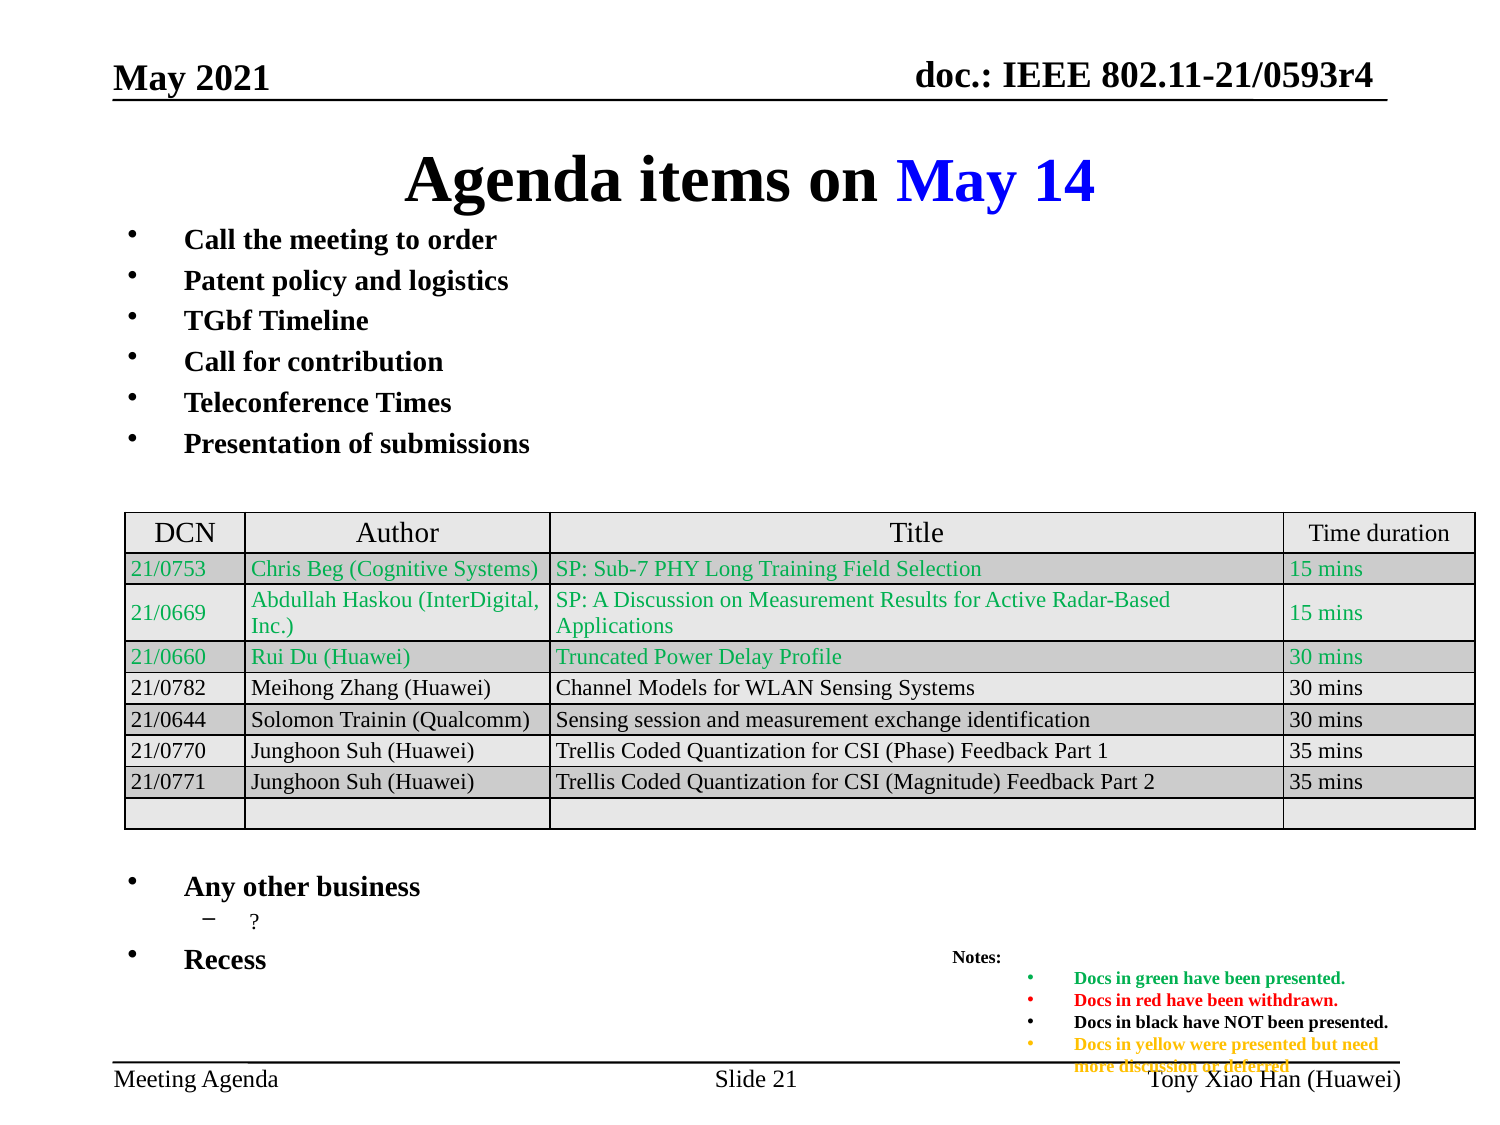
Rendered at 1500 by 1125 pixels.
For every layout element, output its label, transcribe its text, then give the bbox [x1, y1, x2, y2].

table_cell Junghoon Suh (Huawei) [246, 767, 549, 797]
table_cell 15 mins [1284, 585, 1474, 640]
table_cell 21/0753 [126, 554, 244, 583]
table_cell Junghoon Suh (Huawei) [246, 736, 549, 766]
text_box Agenda items on May 14 [112, 87, 1388, 212]
table_cell 15 mins [1284, 554, 1474, 583]
table_cell [551, 799, 1283, 828]
table_header Author [246, 513, 549, 552]
table_cell Meihong Zhang (Huawei) [246, 673, 549, 703]
table_cell Sensing session and measurement exchange identification [551, 705, 1283, 734]
table_cell Rui Du (Huawei) [246, 642, 549, 672]
table_cell Solomon Trainin (Qualcomm) [246, 705, 549, 734]
table_cell [1284, 799, 1474, 828]
table_cell 21/0782 [126, 673, 244, 703]
table_cell Abdullah Haskou (InterDigital, Inc.) [246, 585, 549, 640]
table_header Title [551, 513, 1283, 552]
table_cell 30 mins [1284, 705, 1474, 734]
table_cell Trellis Coded Quantization for CSI (Magnitude) Feedback Part 2 [551, 767, 1283, 797]
table_cell 35 mins [1284, 736, 1474, 766]
table_cell Channel Models for WLAN Sensing Systems [551, 673, 1283, 703]
table_cell [246, 799, 549, 828]
table_cell 21/0644 [126, 705, 244, 734]
table_cell 21/0770 [126, 736, 244, 766]
footer Tony Xiao Han (Huawei) [999, 1088, 1402, 1093]
table_cell 21/0669 [126, 585, 244, 640]
table_cell [126, 799, 244, 828]
table_cell 30 mins [1284, 673, 1474, 703]
table_cell 30 mins [1284, 642, 1474, 672]
text_box Call the meeting to order Patent policy and logistics TGbf Timeline Call for contribution Teleconference Times Presentation of submissions Any other business ? Recess [112, 212, 1450, 1058]
table_cell Truncated Power Delay Profile [551, 642, 1283, 672]
table_header DCN [126, 513, 244, 552]
text_box Notes: Docs in green have been presented. Docs in red have been withdrawn. Docs in black have NOT been presented. Docs in yellow were presented but need more discussion or deferred [937, 937, 1425, 1088]
table_cell 21/0771 [126, 767, 244, 797]
table_cell SP: Sub-7 PHY Long Training Field Selection [551, 554, 1283, 583]
table_header Time duration [1284, 513, 1474, 552]
table_cell Chris Beg (Cognitive Systems) [246, 554, 549, 583]
table_cell 35 mins [1284, 767, 1474, 797]
table_cell 21/0660 [126, 642, 244, 672]
table_cell SP: A Discussion on Measurement Results for Active Radar-Based Applications [551, 585, 1283, 640]
slide_number Slide 21 [712, 1061, 800, 1093]
table_cell Trellis Coded Quantization for CSI (Phase) Feedback Part 1 [551, 736, 1283, 766]
